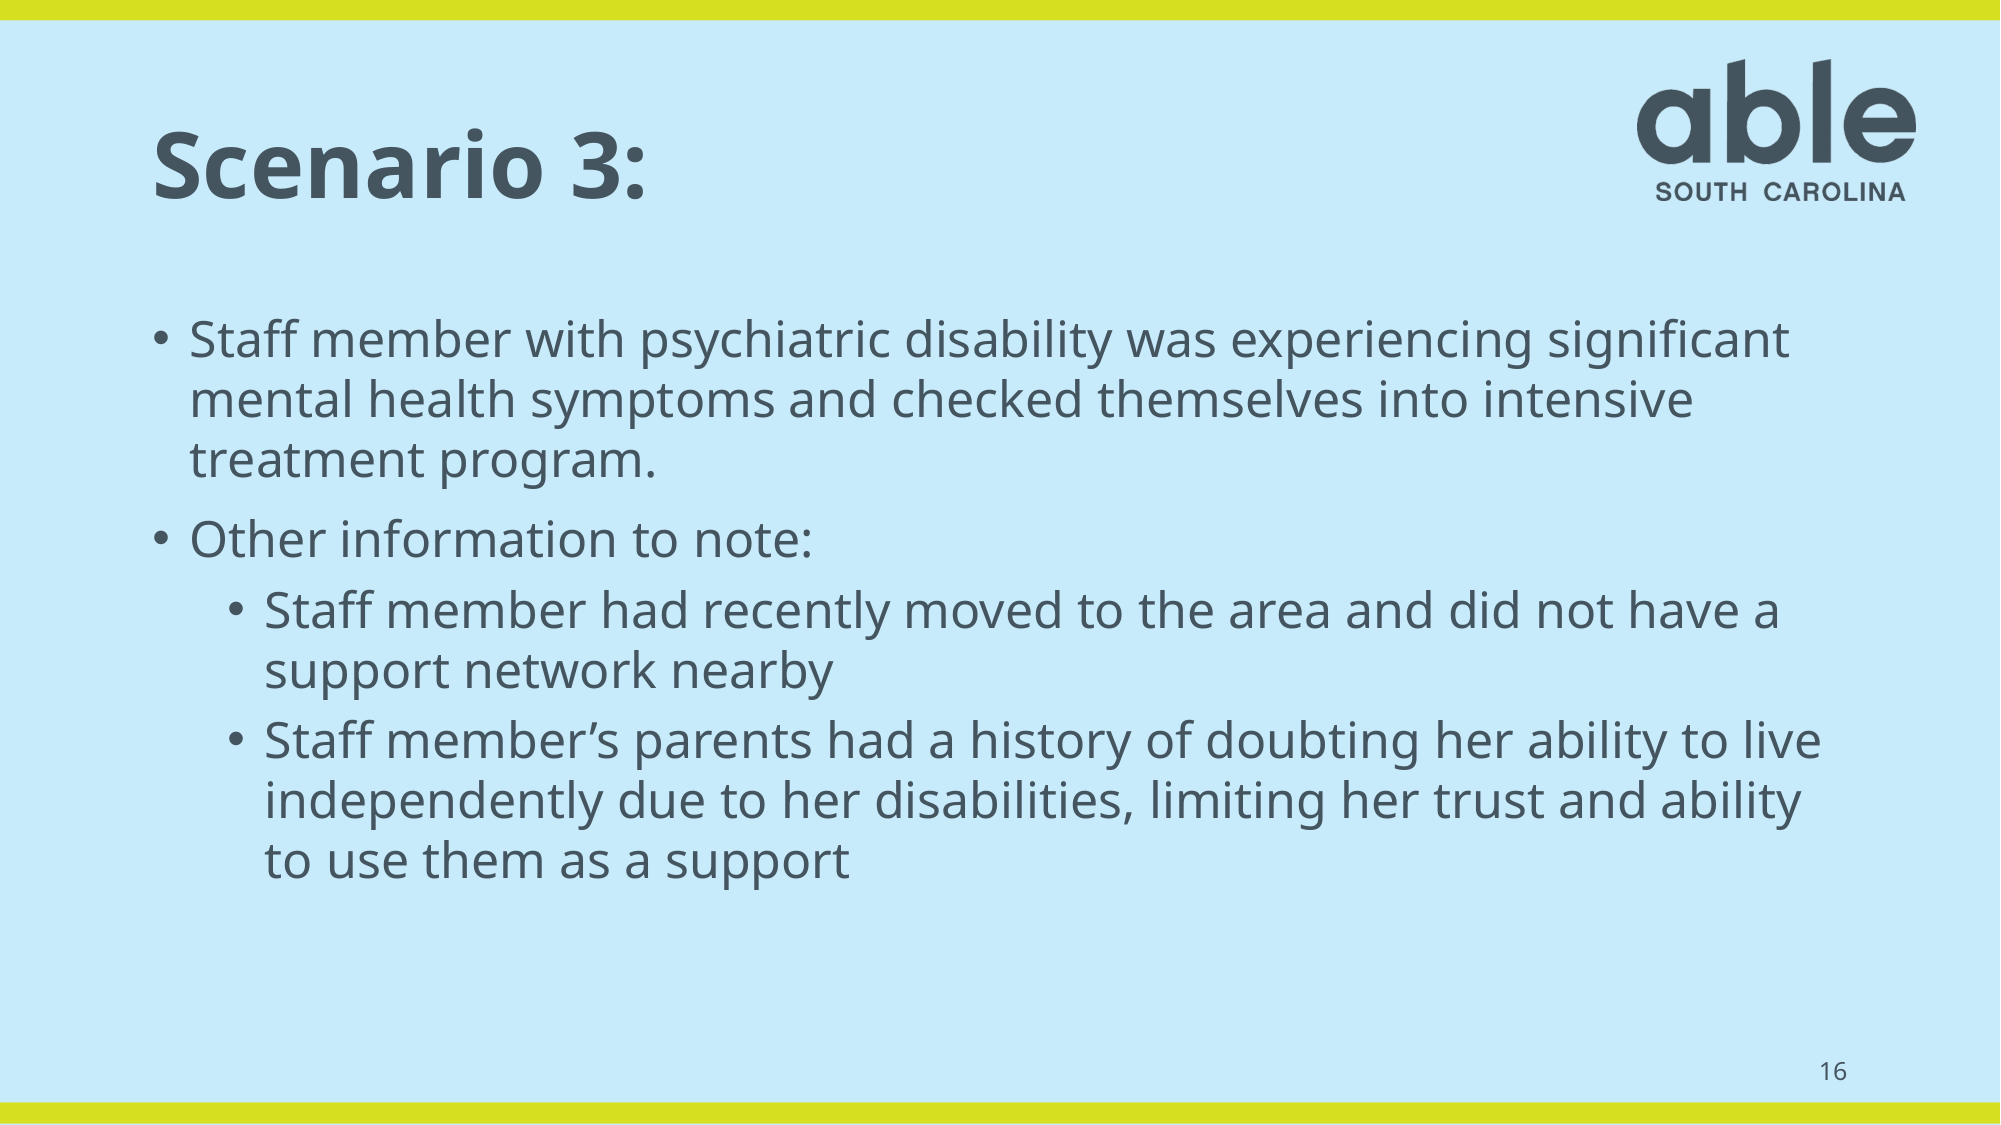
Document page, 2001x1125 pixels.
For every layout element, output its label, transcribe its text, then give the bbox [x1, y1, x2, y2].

slide_number 16 [1412, 1042, 1863, 1103]
title Scenario 3: [137, 59, 1863, 278]
list Staff member with psychiatric disability was experiencing significant mental health symptoms and checked themselves into intensive treatment program. Other information to note: Staff member had recently moved to the area and did not have a support network nearby Staff member’s parents had a history of doubting her ability to live independently due to her disabilities, limiting her trust and ability to use them as a support [137, 299, 1863, 1014]
picture [1863, 59, 1916, 201]
